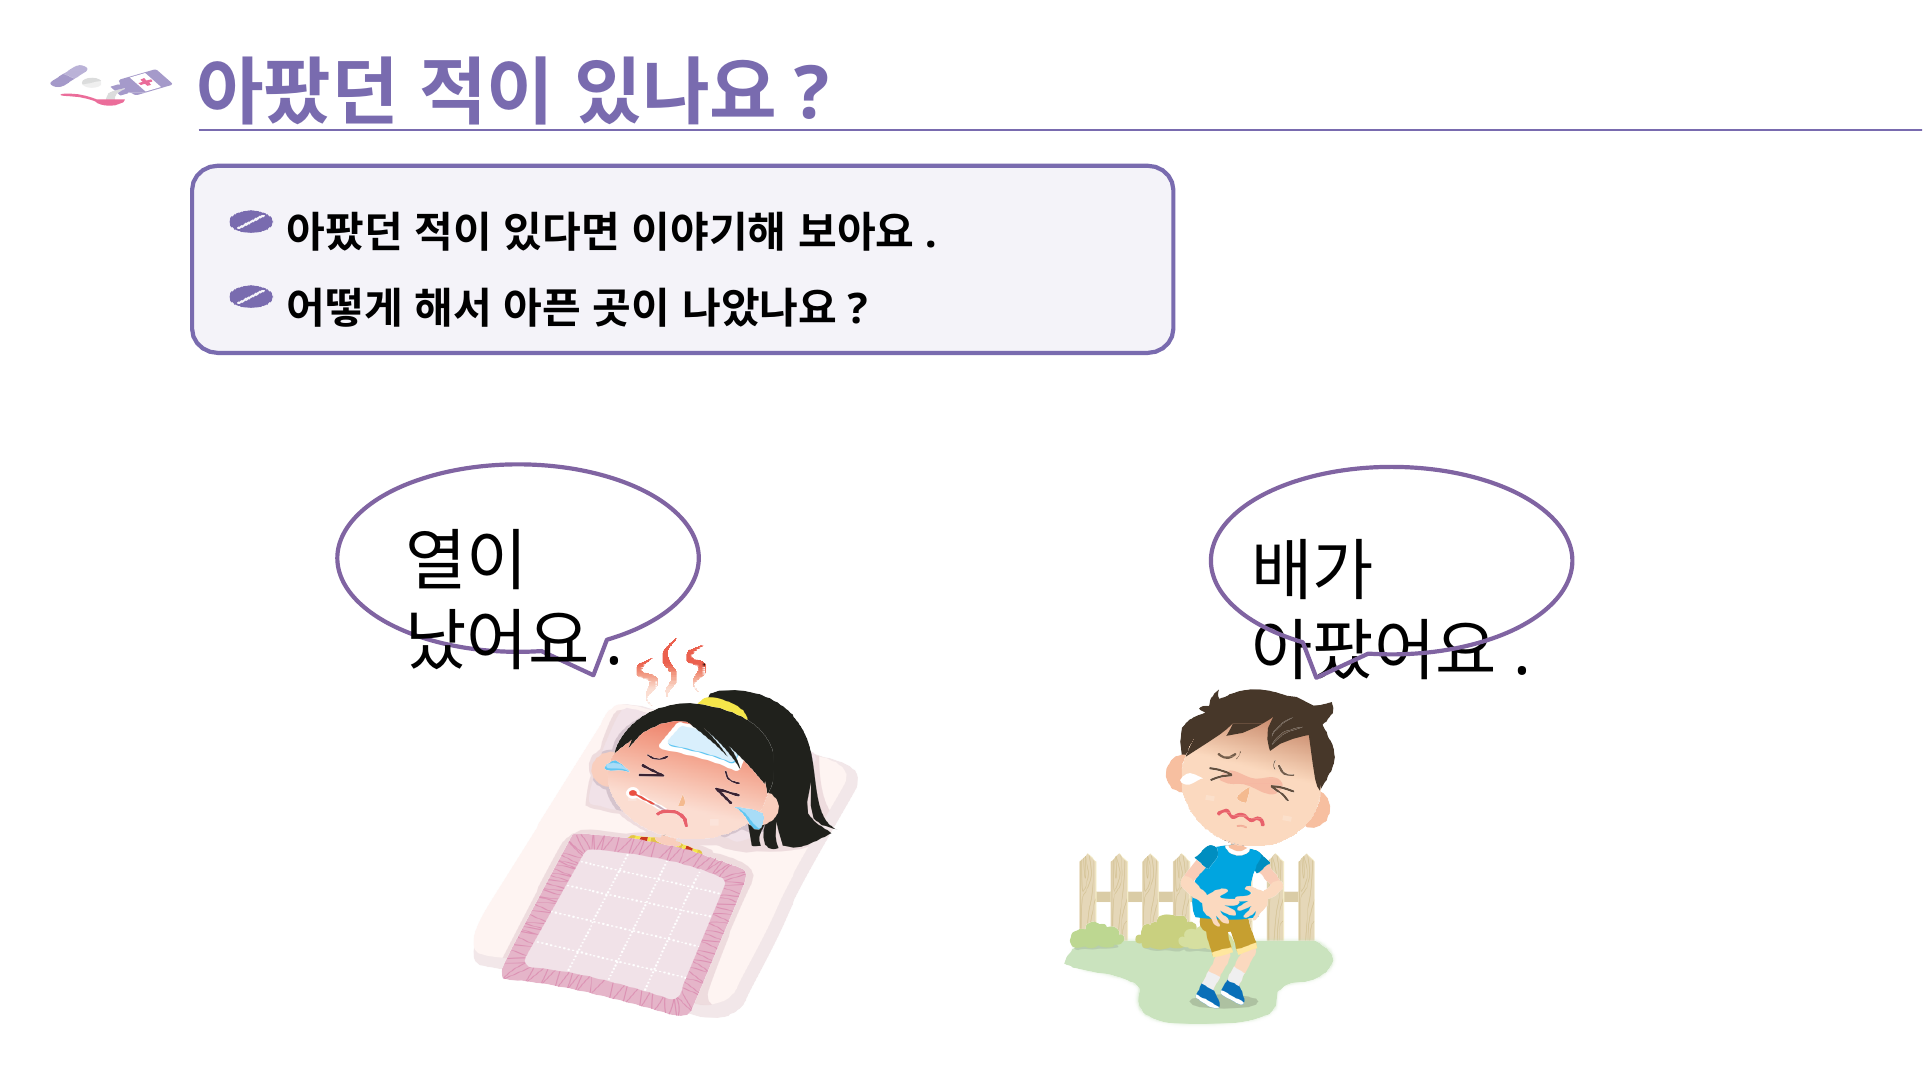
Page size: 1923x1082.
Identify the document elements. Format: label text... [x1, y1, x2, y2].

text_box 아팠던 적이 있다면 이야기해 보아요. 어떻게 해서 아픈 곳이 나았나요? [284, 179, 1113, 332]
text_box [192, 165, 1174, 353]
text_box [229, 210, 274, 234]
text_box 열이 났어요. [402, 514, 691, 678]
text_box [1208, 464, 1575, 680]
text_box [229, 285, 274, 308]
text_box [691, 526, 701, 590]
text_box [1063, 689, 1339, 1030]
text_box 배가 아팠어요. [1248, 524, 1587, 688]
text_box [50, 65, 173, 106]
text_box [473, 638, 859, 1019]
title 아팠던 적이 있나요? [193, 42, 820, 181]
text_box [335, 462, 681, 633]
